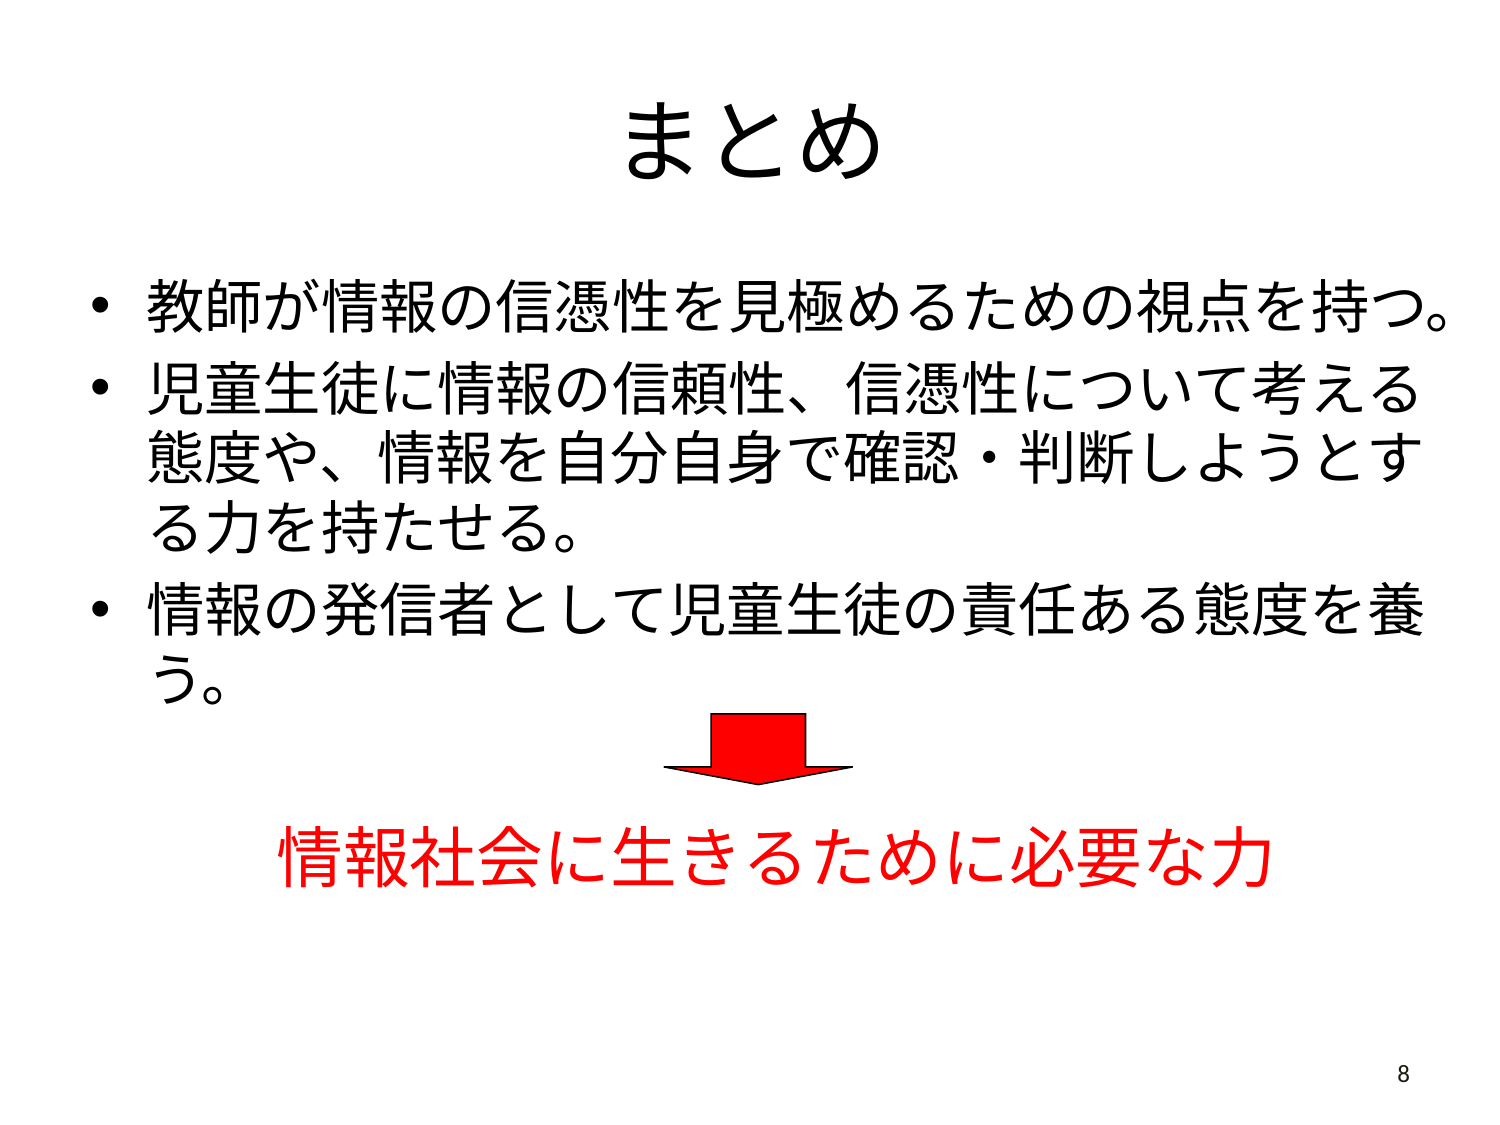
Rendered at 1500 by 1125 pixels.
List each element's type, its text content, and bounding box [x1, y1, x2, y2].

text_box [663, 713, 853, 785]
title まとめ [75, 45, 1425, 233]
list 教師が情報の信憑性を見極めるための視点を持つ。 児童生徒に情報の信頼性、信憑性について考える態度や、情報を自分自身で確認・判断しようとする力を持たせる。 情報の発信者として児童生徒の責任ある態度を養う。 [75, 262, 1459, 953]
text_box 情報社会に生きるために必要な力 [150, 808, 1403, 904]
slide_number 8 [1074, 1042, 1425, 1103]
